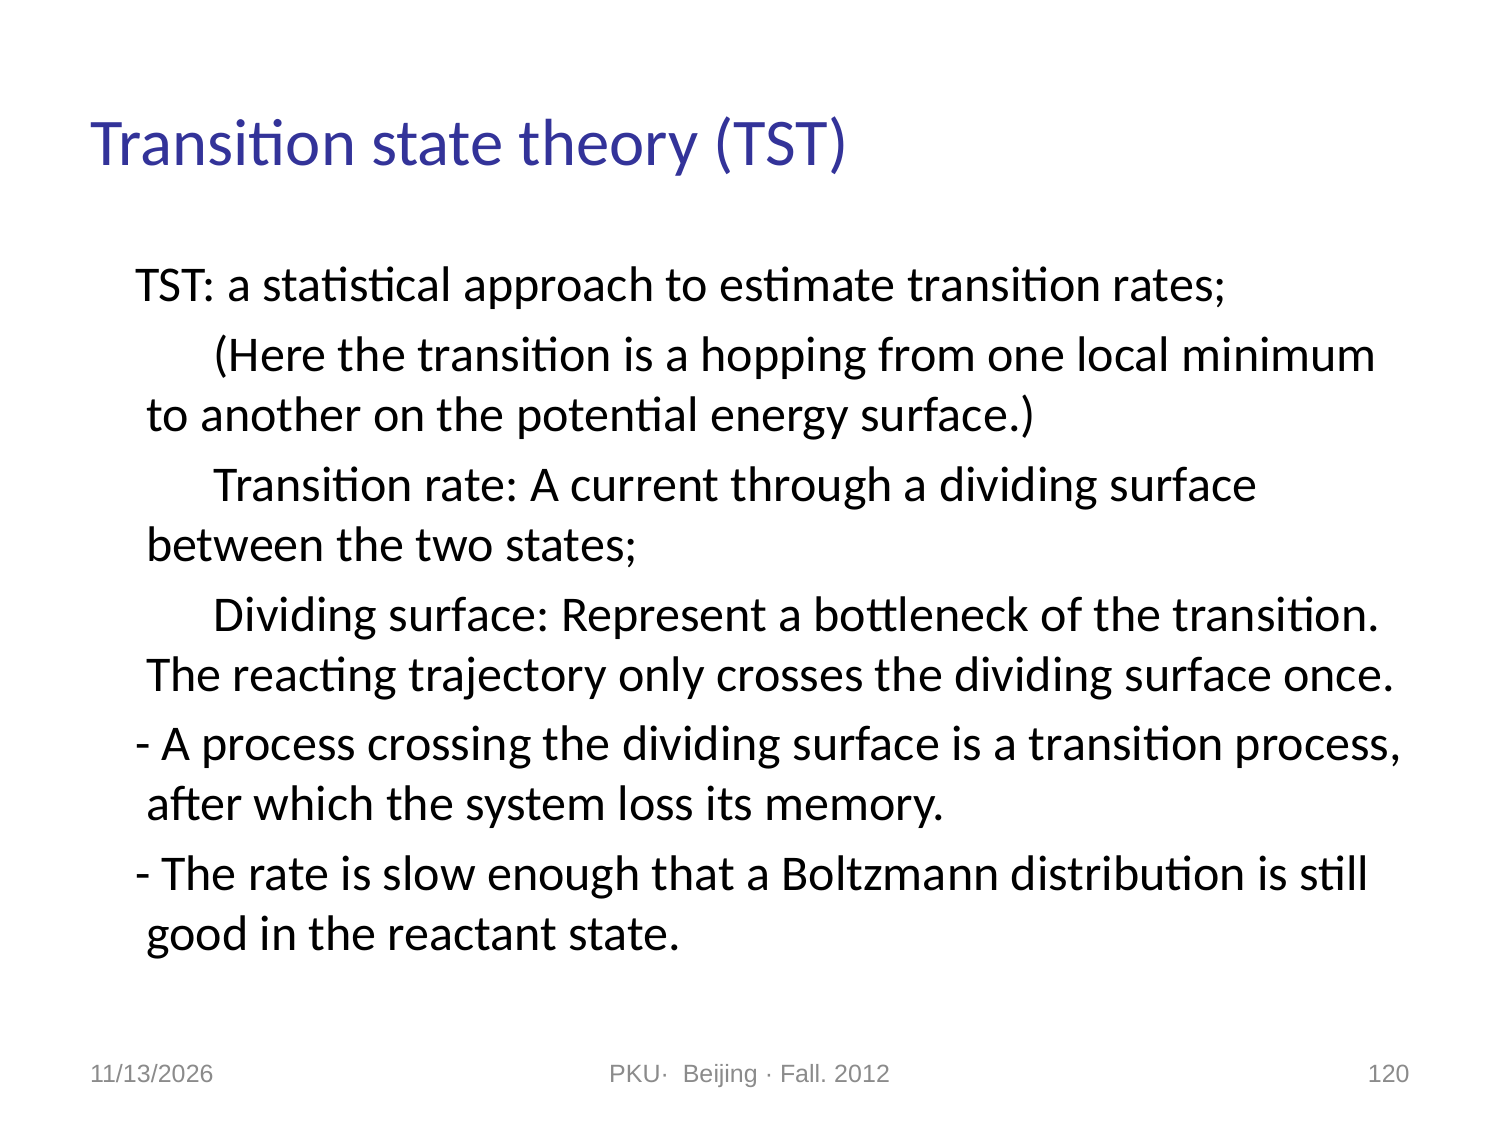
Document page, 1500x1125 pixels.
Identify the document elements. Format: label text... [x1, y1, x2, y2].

slide_number 120 [1074, 1042, 1425, 1103]
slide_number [75, 1042, 425, 1103]
title Transition state theory (TST) [75, 45, 1425, 233]
list TST: a statistical approach to estimate transition rates; (Here the transition is a hopping from one local minimum to another on the potential energy surface.) Transition rate: A current through a dividing surface between the two states; Dividing surface: Represent a bottleneck of the transition. The reacting trajectory only crosses the dividing surface once. - A process crossing the dividing surface is a transition process, after which the system loss its memory. - The rate is slow enough that a Boltzmann distribution is still good in the reactant state. [75, 243, 1425, 1059]
footer PKU· Beijing · Fall. 2012 [512, 1042, 988, 1103]
